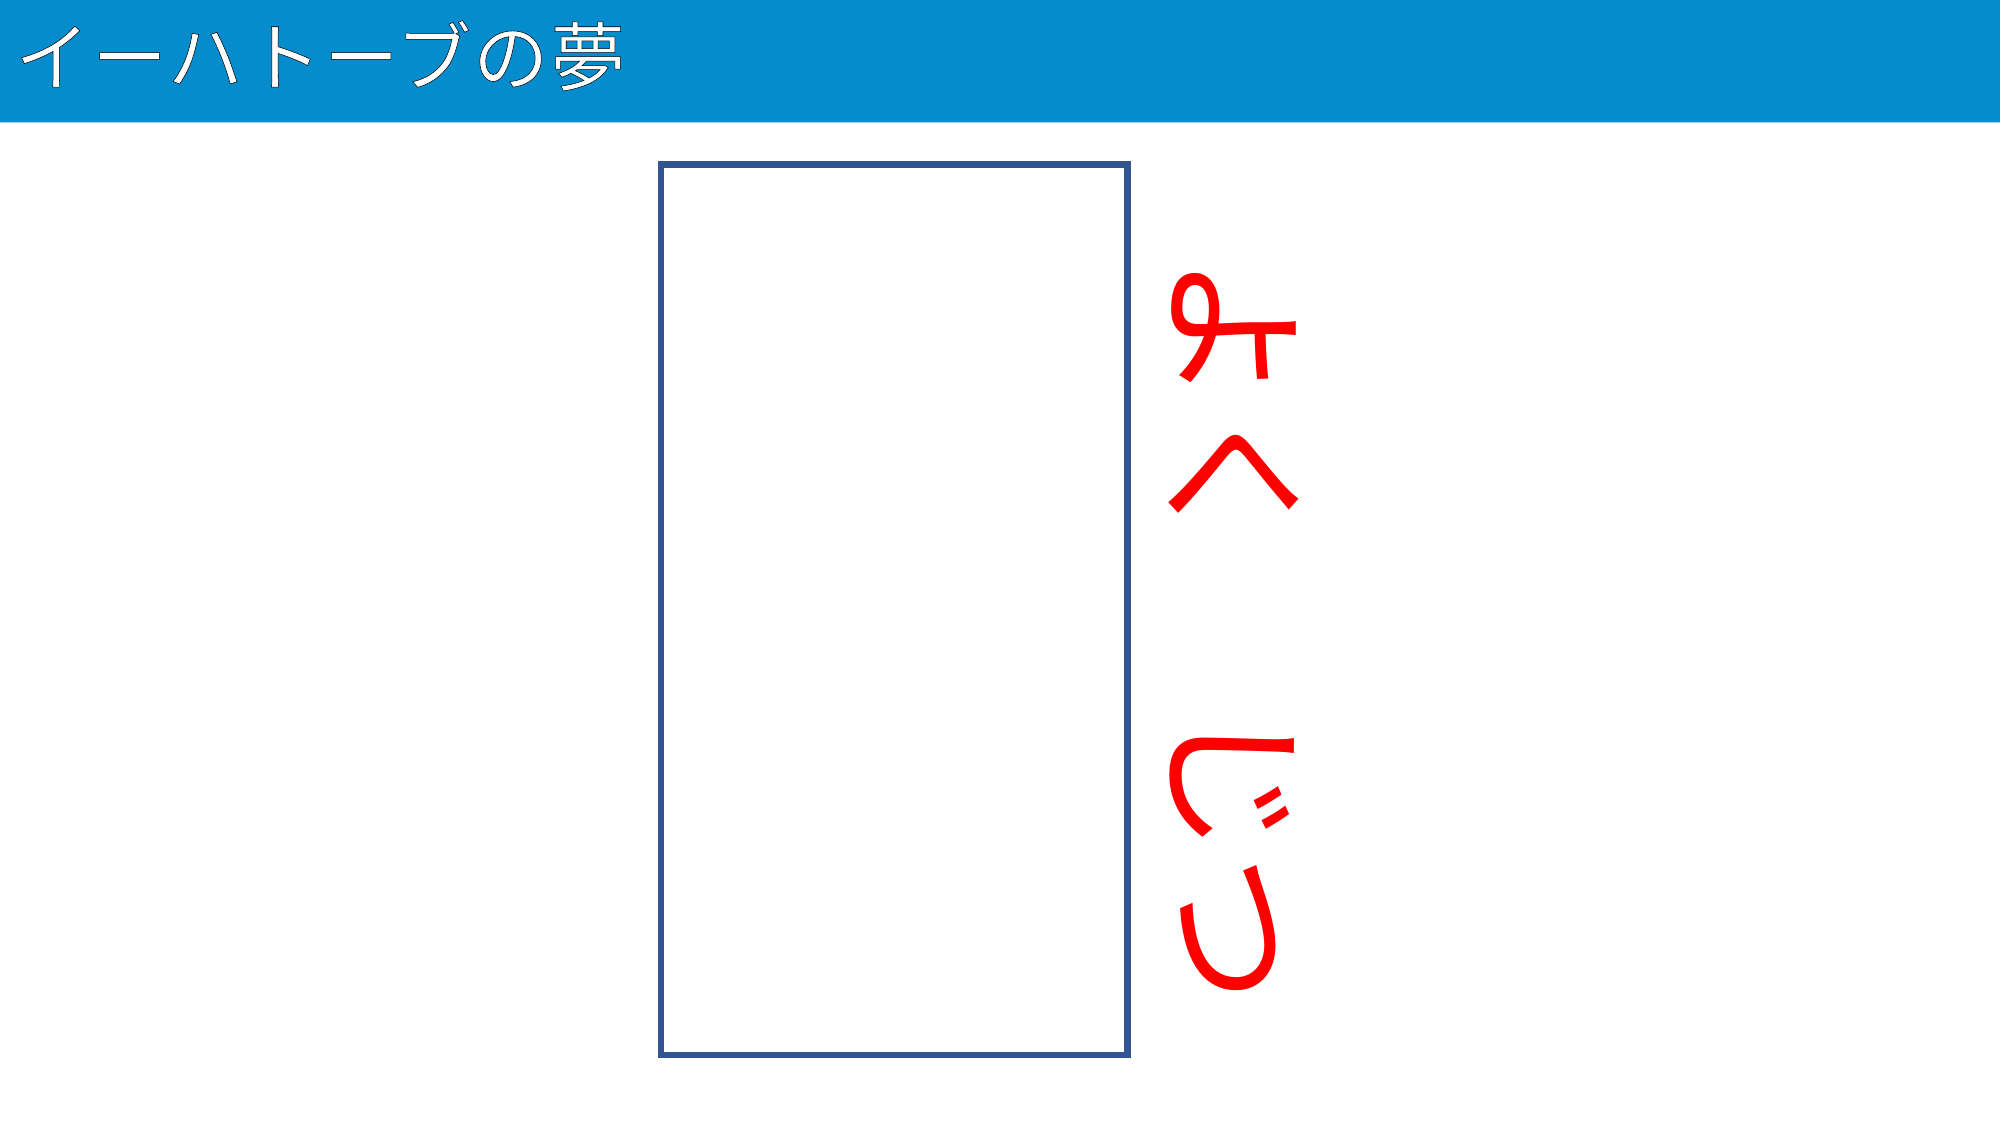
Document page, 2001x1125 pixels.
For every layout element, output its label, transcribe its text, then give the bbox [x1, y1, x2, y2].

text_box 翌日 [616, 195, 1152, 1125]
text_box [660, 163, 1129, 1056]
title イーハトーブの夢 [0, 0, 1712, 123]
text_box よく じつ [1129, 239, 1337, 1012]
slide_number 13 [1712, 0, 2000, 123]
